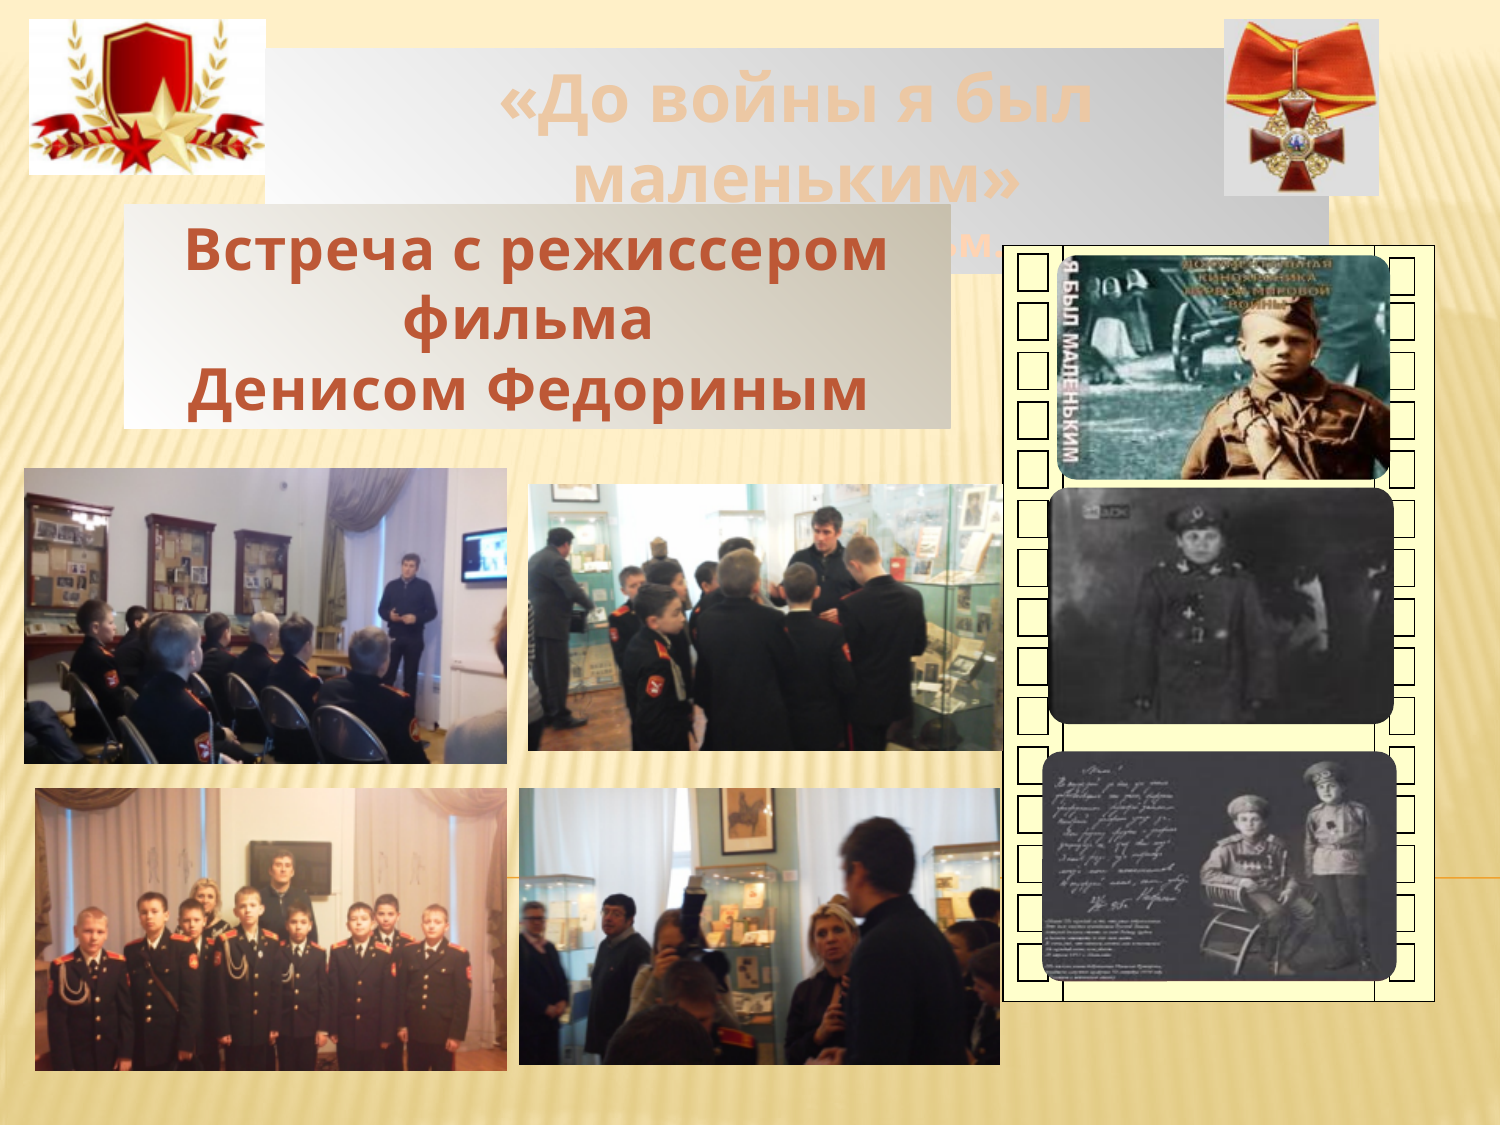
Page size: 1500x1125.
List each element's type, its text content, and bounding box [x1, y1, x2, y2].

picture [528, 483, 1004, 752]
picture [1047, 487, 1395, 725]
picture [34, 787, 507, 1071]
picture [1224, 19, 1379, 196]
picture [1041, 751, 1397, 982]
text_box Встреча с режиссером фильма Денисом Федориным [123, 204, 951, 429]
picture [1056, 254, 1391, 480]
picture [24, 468, 507, 764]
text_box [1002, 245, 1435, 1002]
picture [519, 787, 1000, 1065]
picture [28, 19, 266, 175]
text_box «До войны я был маленьким» Неигровой фильм. [265, 48, 1329, 274]
